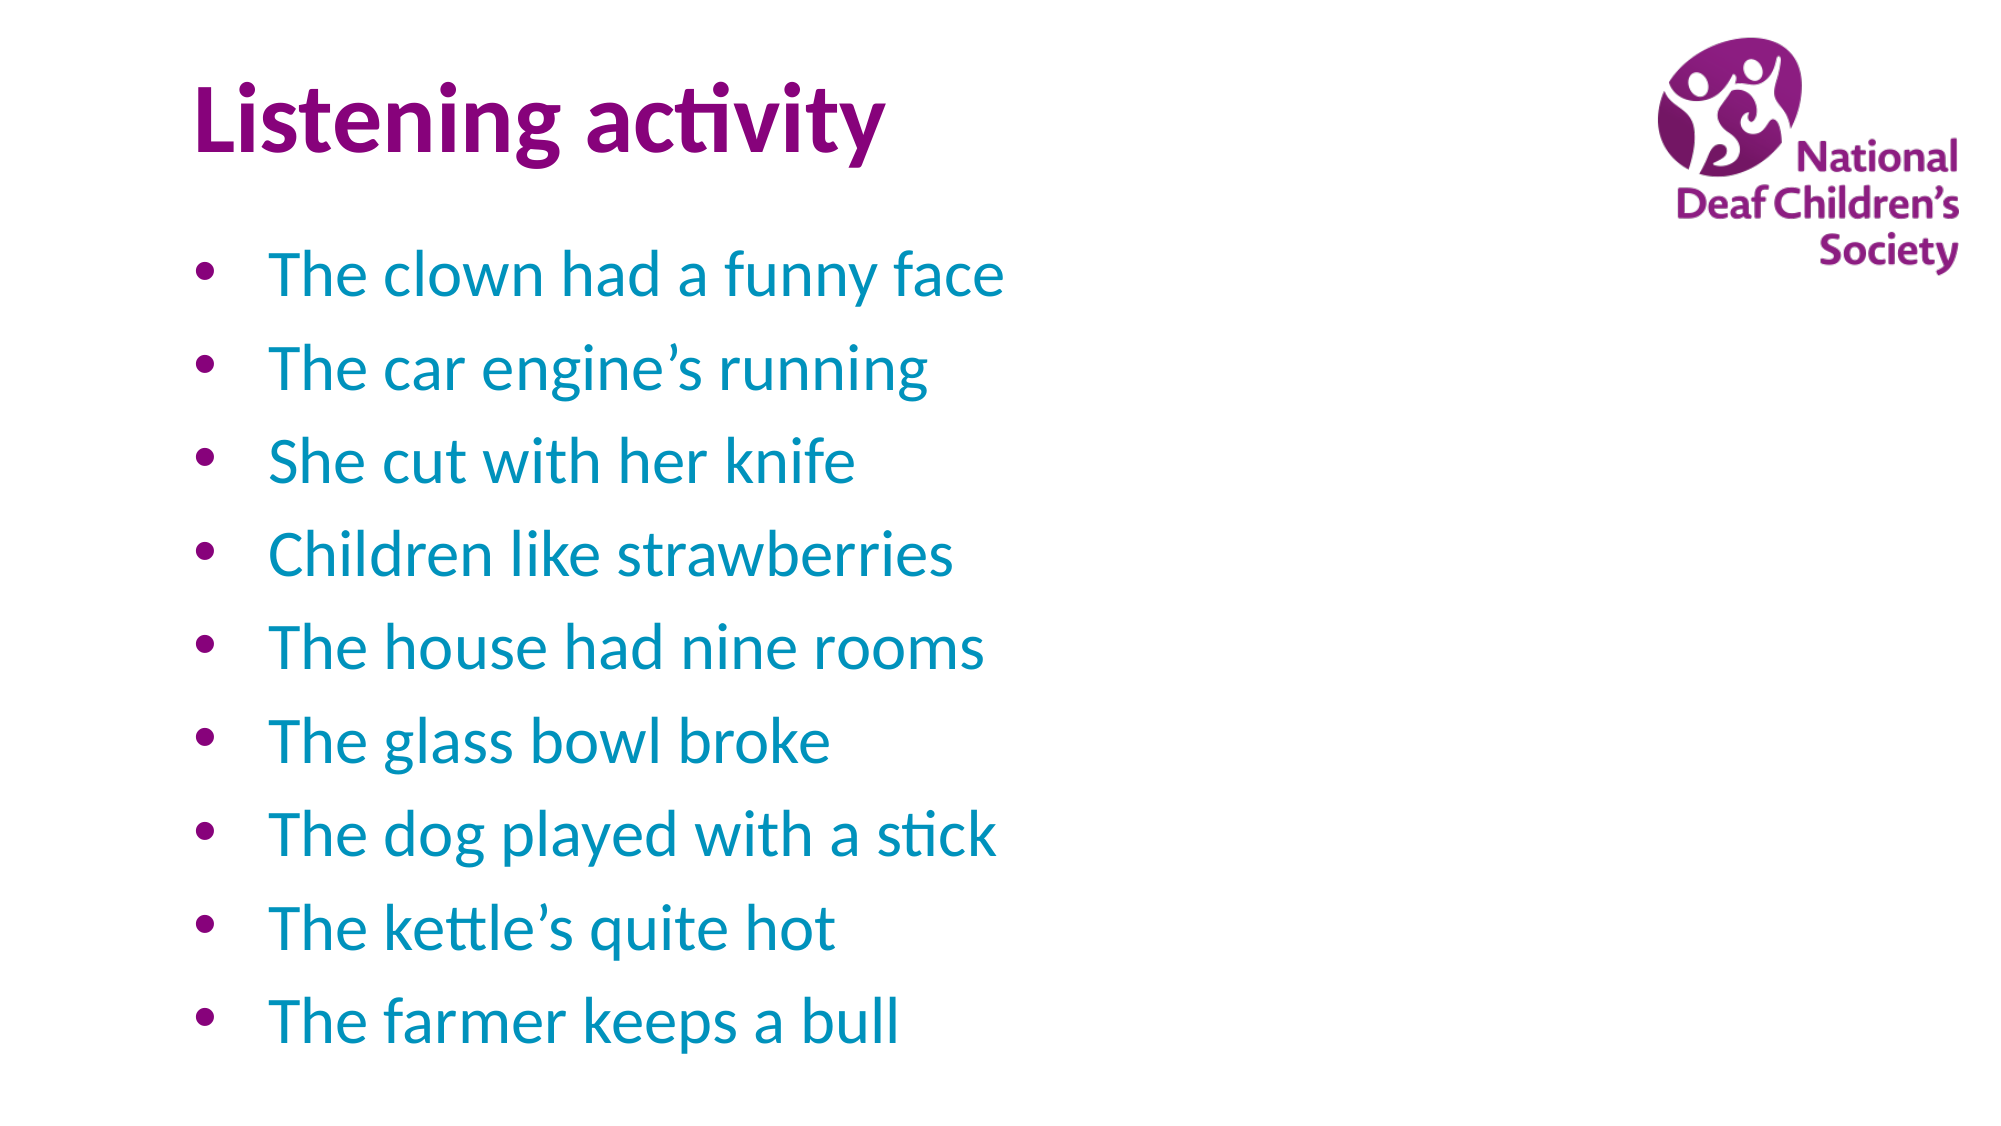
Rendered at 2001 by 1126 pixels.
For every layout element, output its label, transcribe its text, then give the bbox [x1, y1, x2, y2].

picture [1616, 0, 2001, 313]
subtitle The clown had a funny face The car engine’s running She cut with her knife Children like strawberries The house had nine rooms The glass bowl broke The dog played with a stick The kettle’s quite hot The farmer keeps a bull [173, 219, 1426, 894]
title Listening activity [173, 101, 1403, 219]
